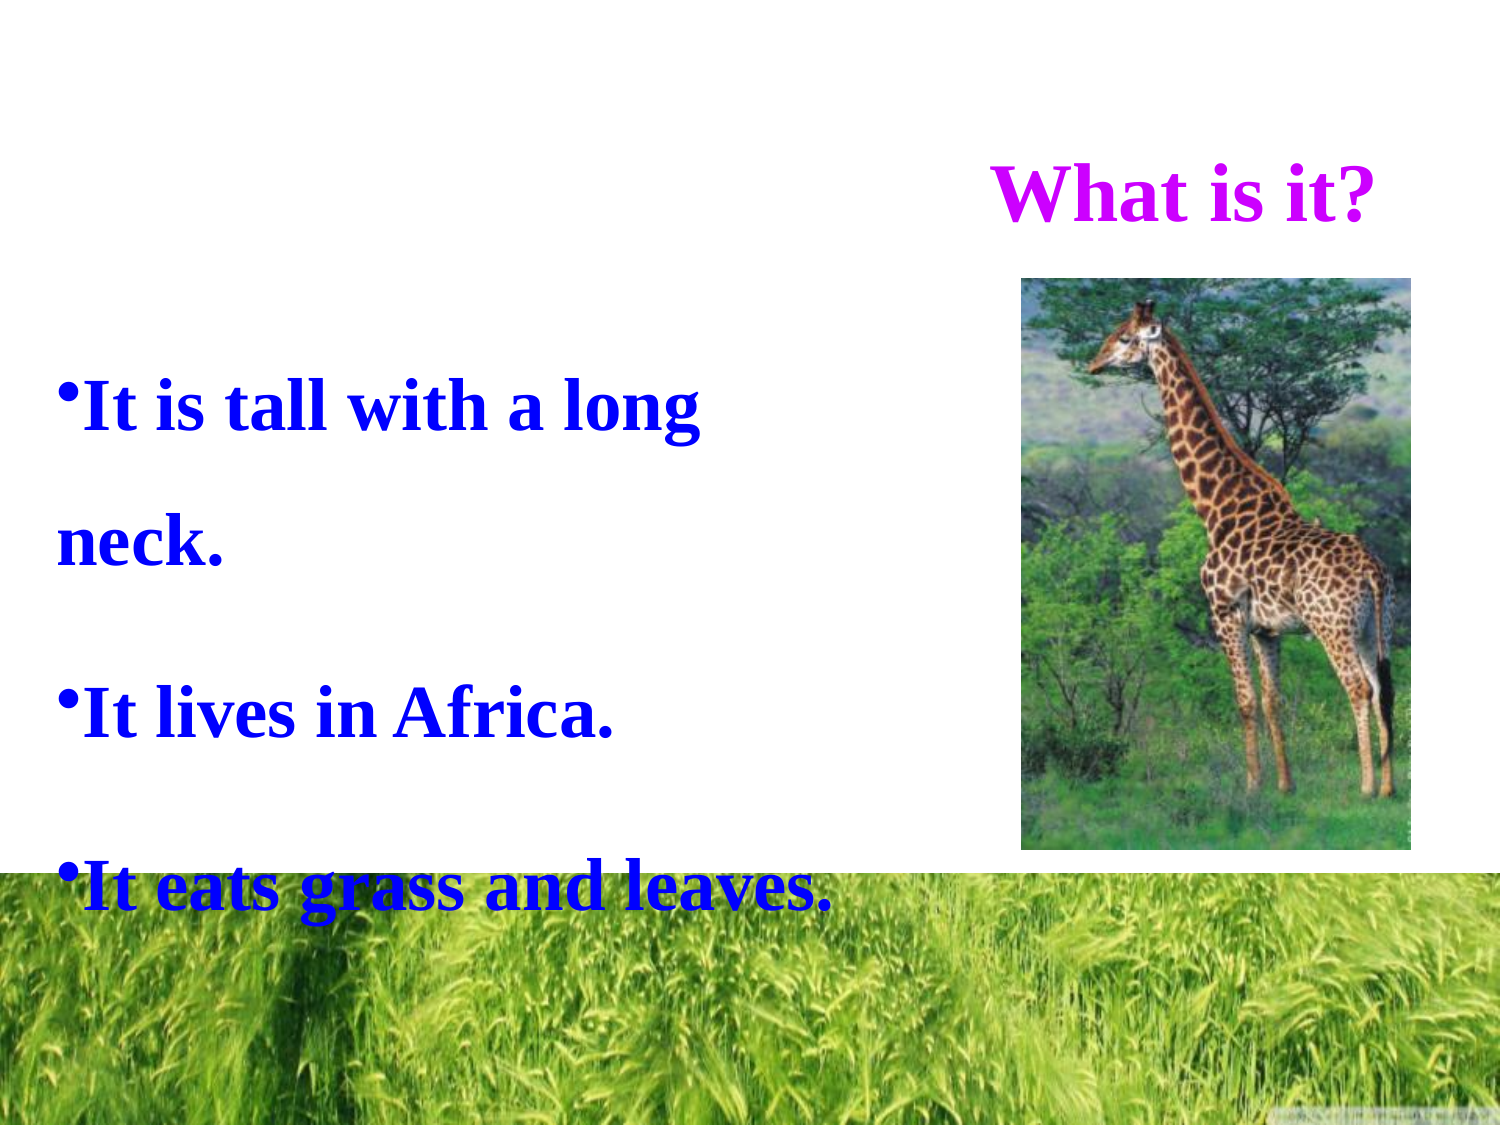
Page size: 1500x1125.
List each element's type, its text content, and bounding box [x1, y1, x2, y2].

list It is tall with a long neck. It lives in Africa. It eats grass and leaves. [41, 302, 894, 649]
picture [1021, 278, 1411, 850]
title What is it? [932, 113, 1500, 264]
picture [0, 873, 1500, 1125]
